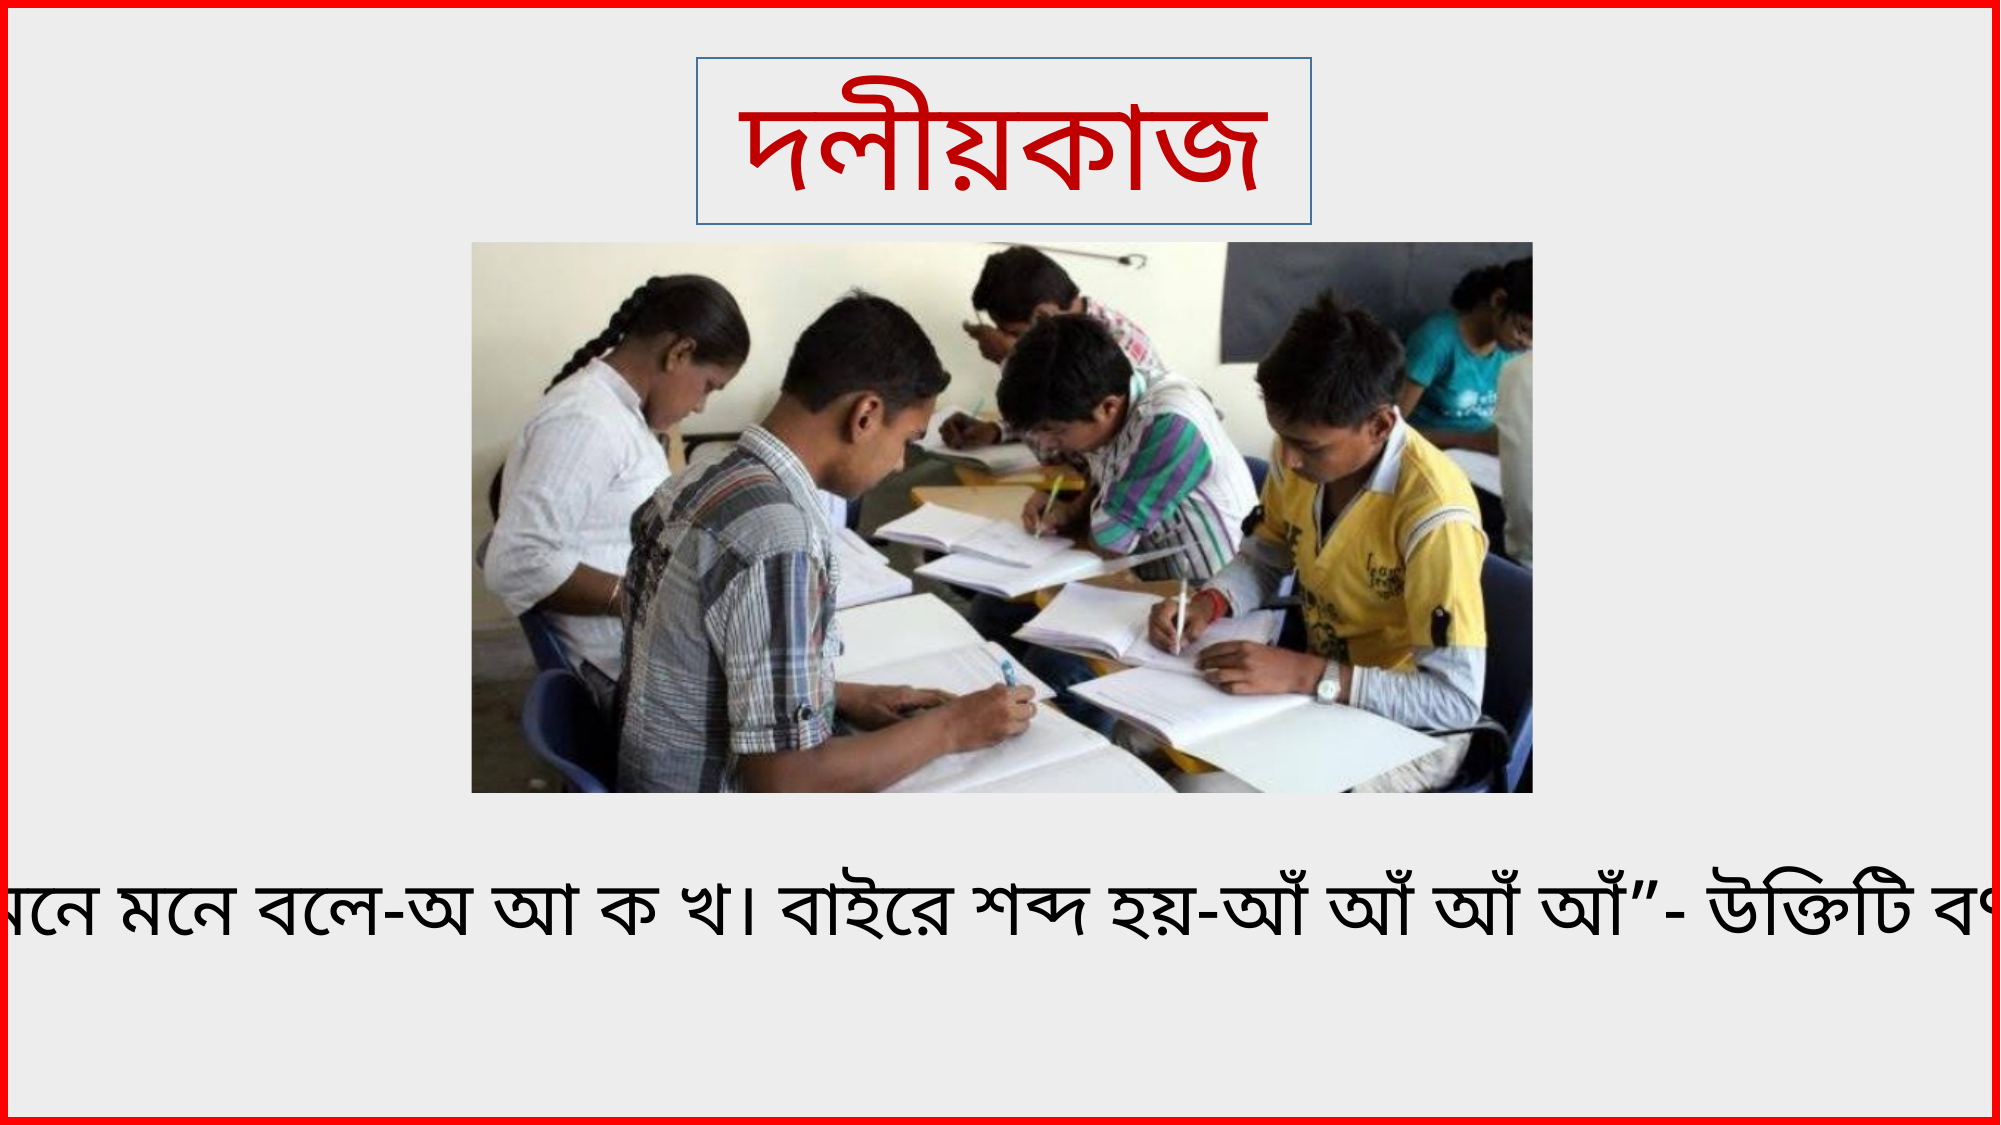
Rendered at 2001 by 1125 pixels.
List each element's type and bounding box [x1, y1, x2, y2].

text_box [0, 0, 2000, 1125]
picture [471, 242, 1533, 793]
